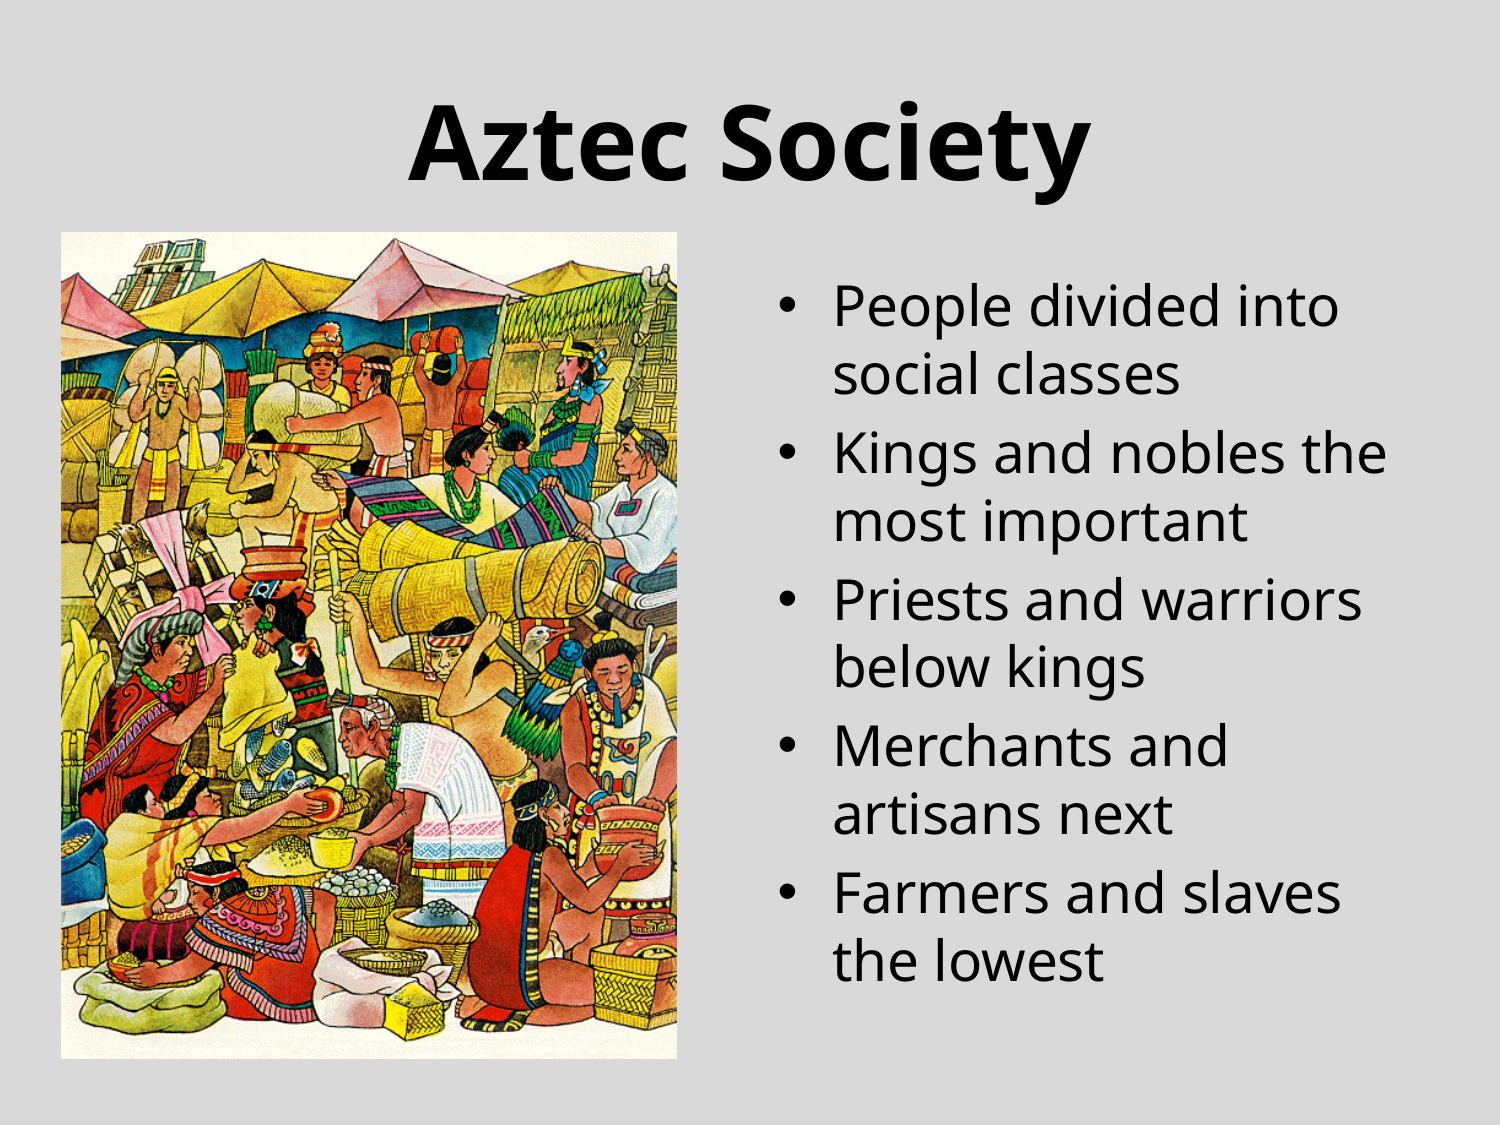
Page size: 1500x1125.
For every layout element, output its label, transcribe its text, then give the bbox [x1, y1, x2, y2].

title Aztec Society [75, 45, 1425, 233]
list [0, 232, 738, 1060]
list People divided into social classes Kings and nobles the most important Priests and warriors below kings Merchants and artisans next Farmers and slaves the lowest [762, 262, 1425, 1005]
